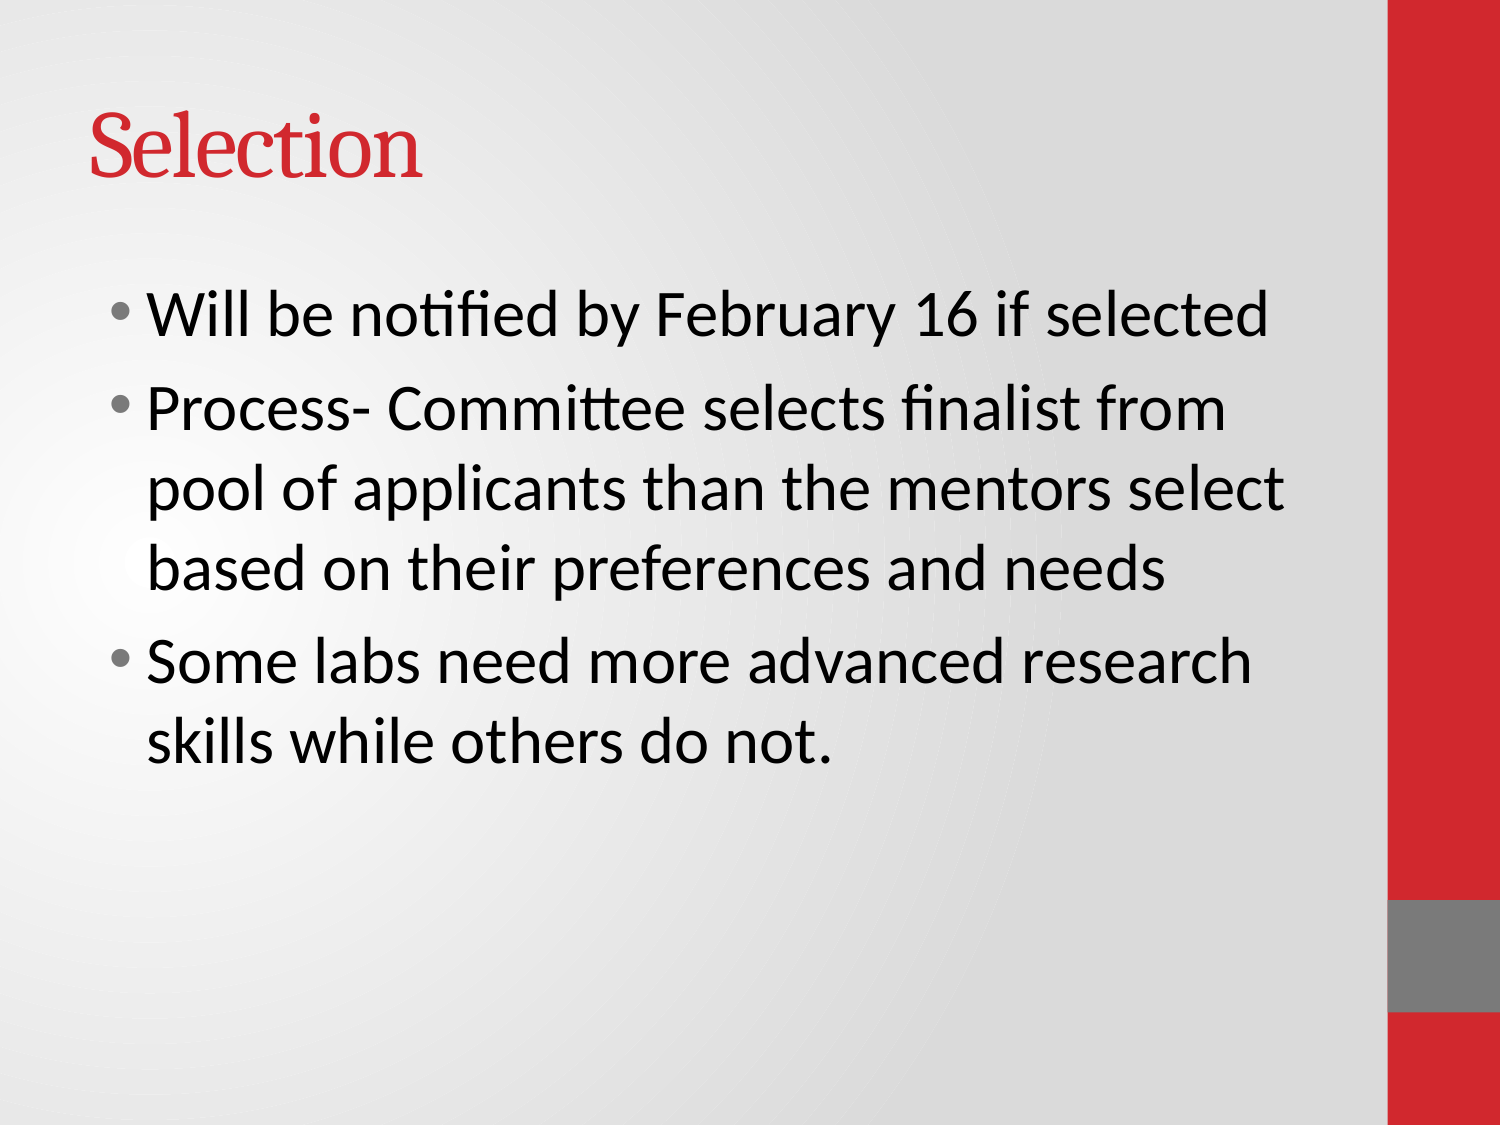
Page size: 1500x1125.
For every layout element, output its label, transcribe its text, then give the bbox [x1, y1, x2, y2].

list Will be notified by February 16 if selected Process- Committee selects finalist from pool of applicants than the mentors select based on their preferences and needs Some labs need more advanced research skills while others do not. [75, 262, 1325, 1050]
title Selection [75, 45, 1325, 233]
